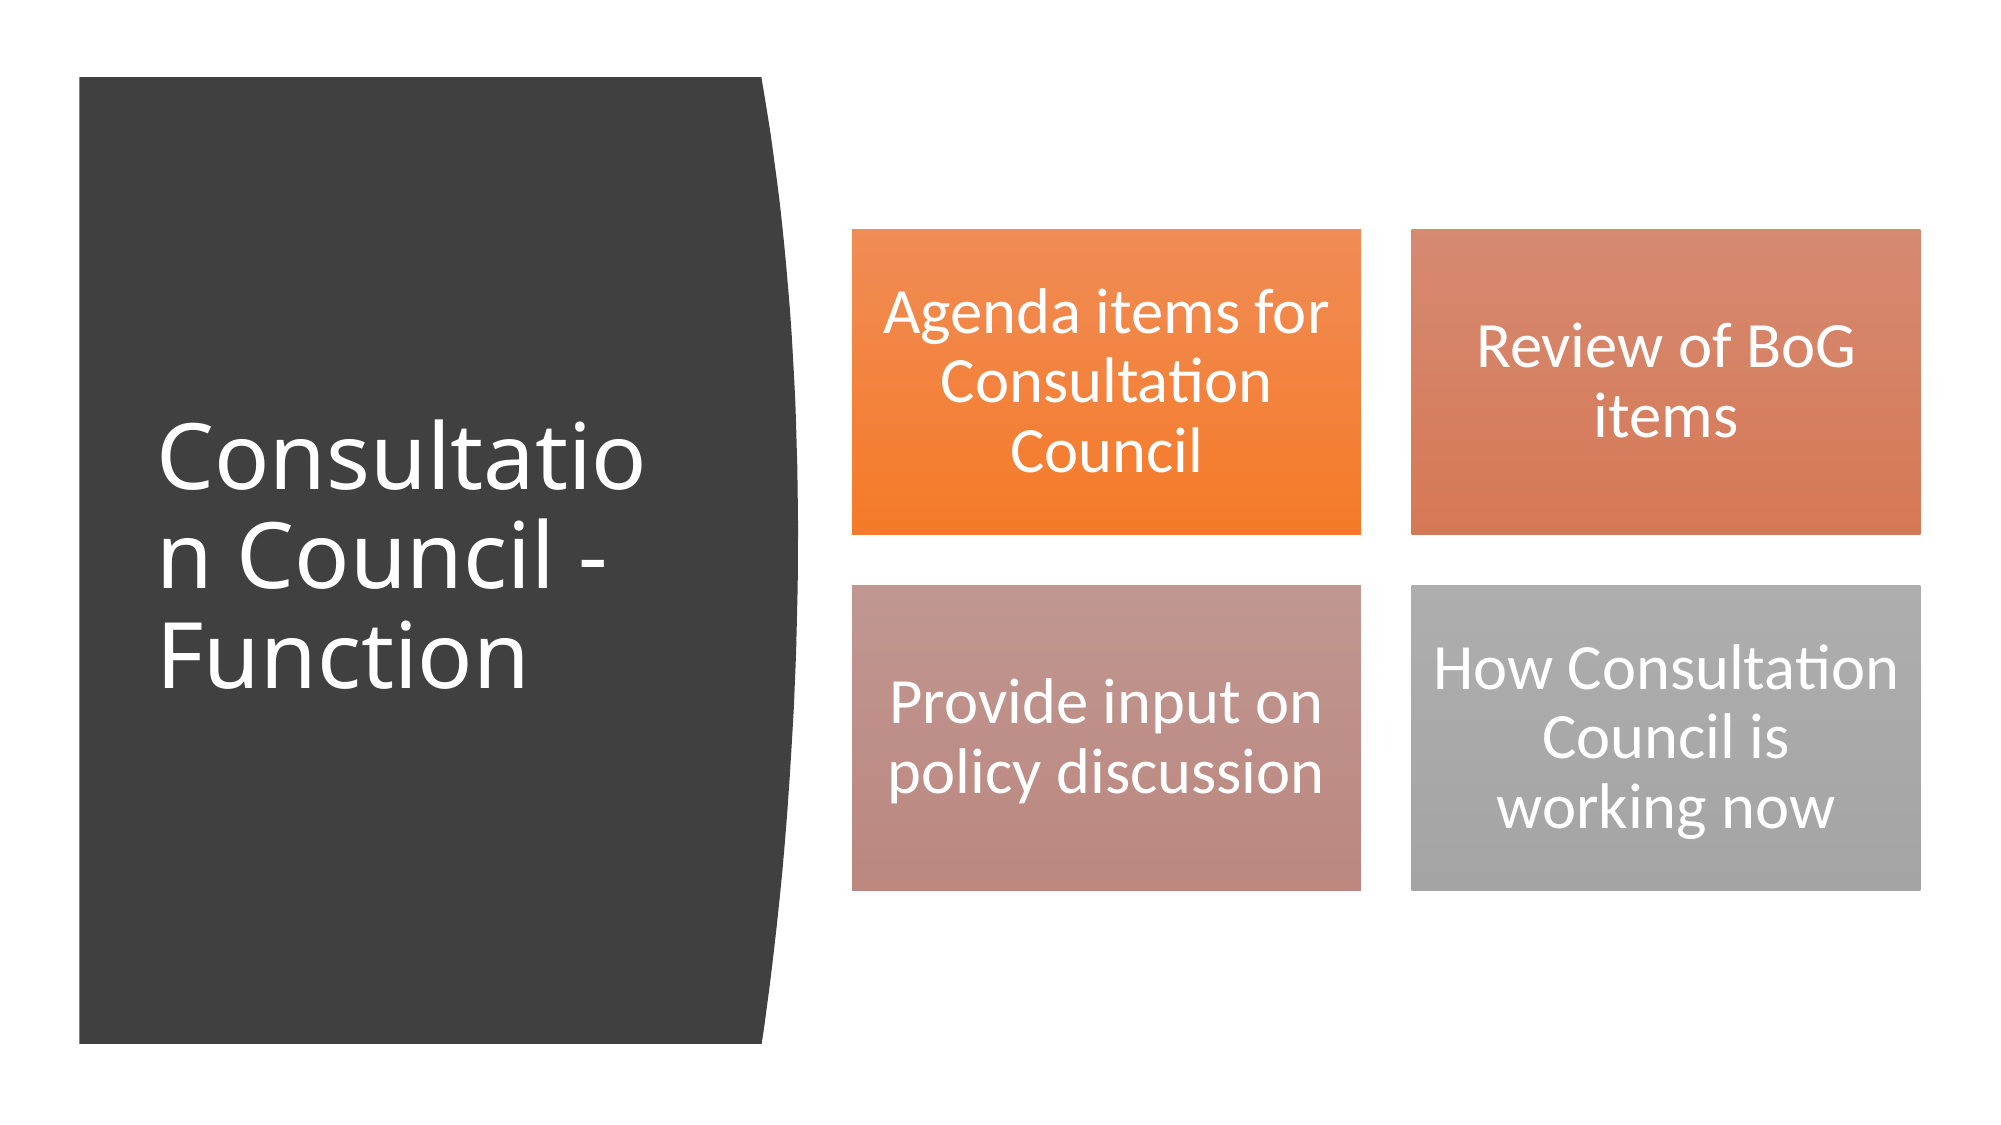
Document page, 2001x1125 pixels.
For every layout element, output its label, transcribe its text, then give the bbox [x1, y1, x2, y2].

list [852, 77, 1921, 1043]
text_box [78, 76, 800, 1045]
title Consultation Council - Function [141, 166, 702, 953]
